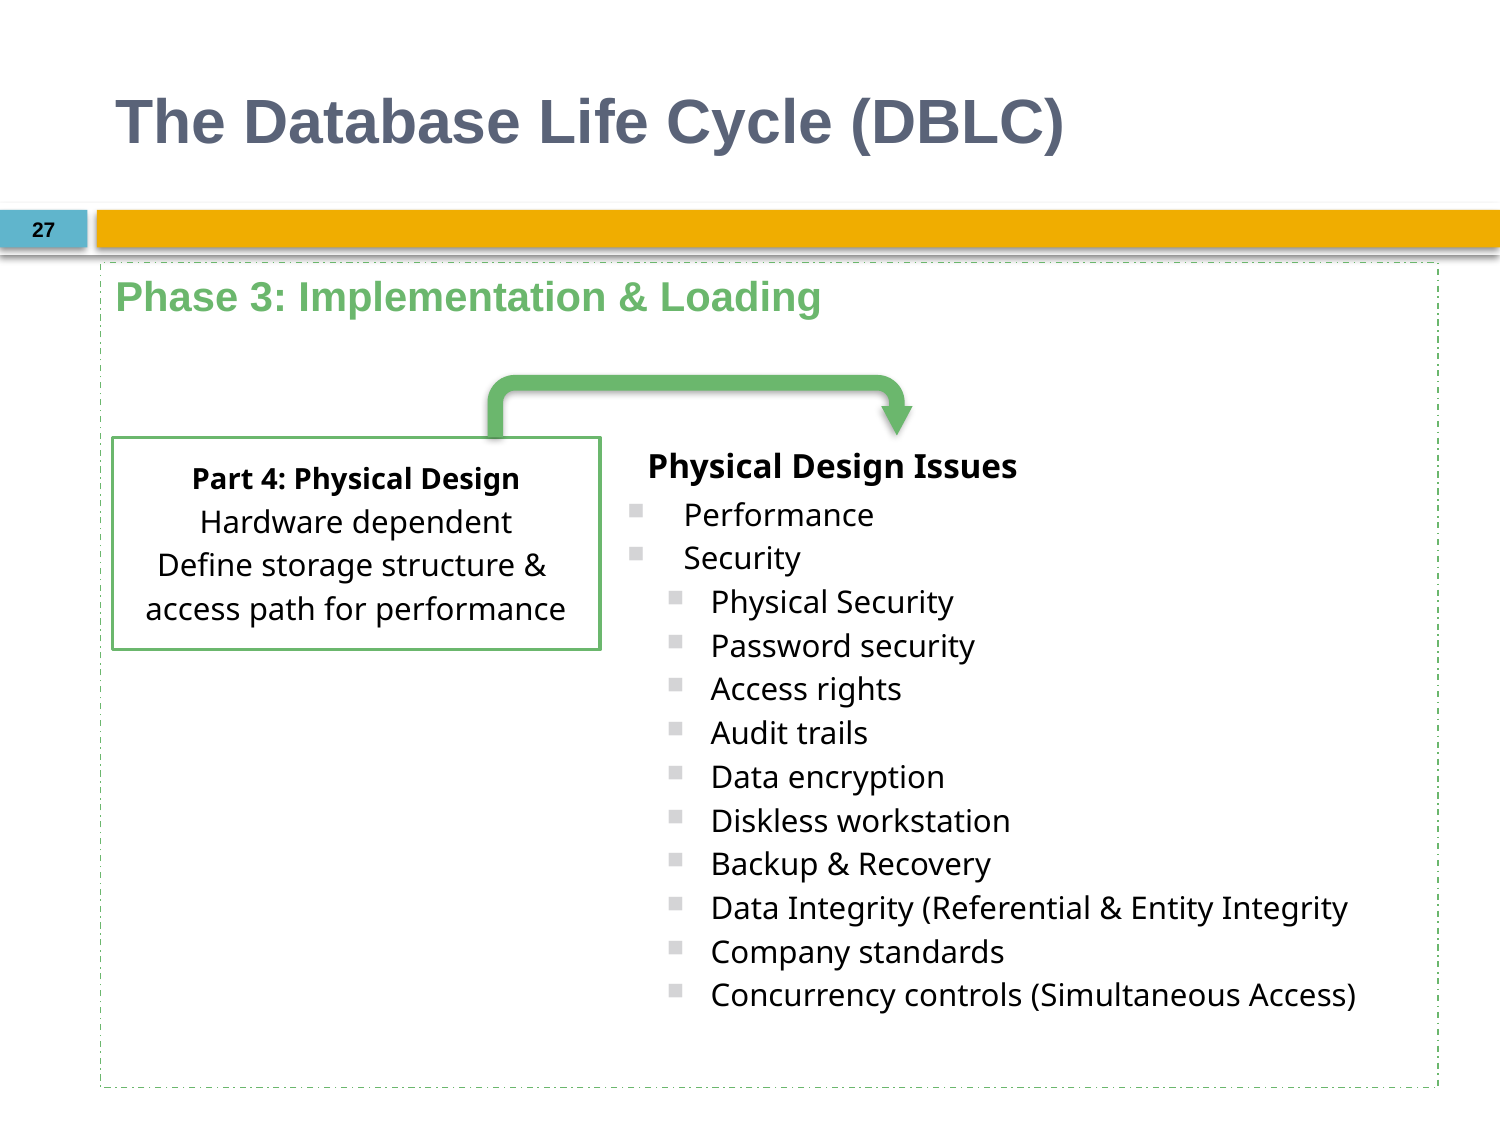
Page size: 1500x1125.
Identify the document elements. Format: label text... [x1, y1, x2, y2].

list Phase 3: Implementation & Loading [100, 262, 1439, 1088]
title The Database Life Cycle (DBLC) [100, 37, 1439, 201]
slide_number 27 [0, 208, 88, 249]
text_box [487, 374, 913, 438]
text_box Performance Security Physical Security Password security Access rights Audit trails Data encryption Diskless workstation Backup & Recovery Data Integrity (Referential & Entity Integrity Company standards Concurrency controls (Simultaneous Access) [612, 487, 1500, 1067]
text_box Physical Design Issues [576, 437, 1090, 493]
text_box Part 4: Physical Design Hardware dependent Define storage structure & access path for performance [111, 436, 602, 651]
